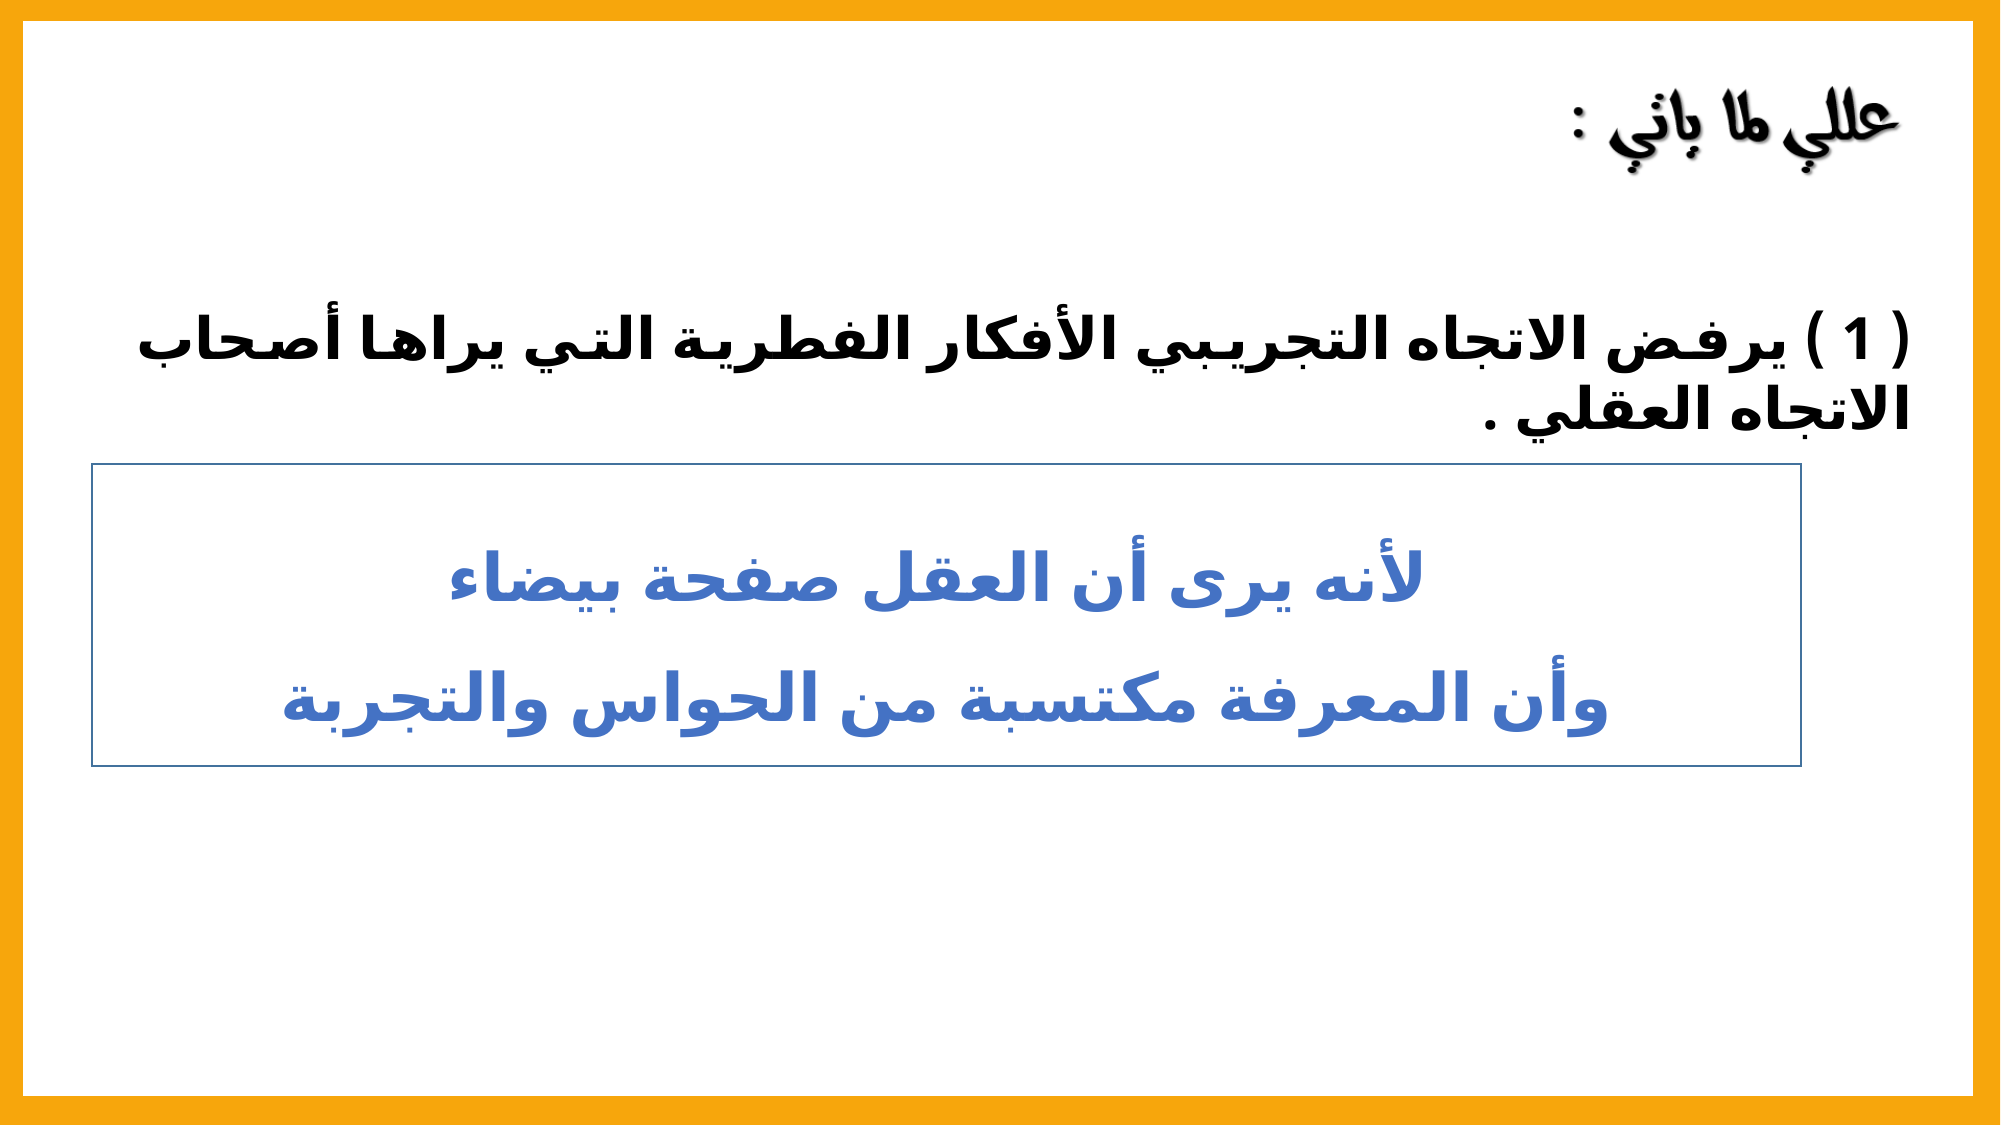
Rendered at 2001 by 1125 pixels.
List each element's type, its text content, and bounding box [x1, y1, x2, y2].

picture [1546, 55, 1928, 196]
text_box ( 1 ) يرفض الاتجاه التجريبي الأفكار الفطرية التي يراها أصحاب الاتجاه العقلي . [120, 311, 1928, 432]
text_box لأنه يرى أن العقل صفحة بيضاء وأن المعرفة مكتسبة من الحواس والتجربة [91, 463, 1802, 767]
